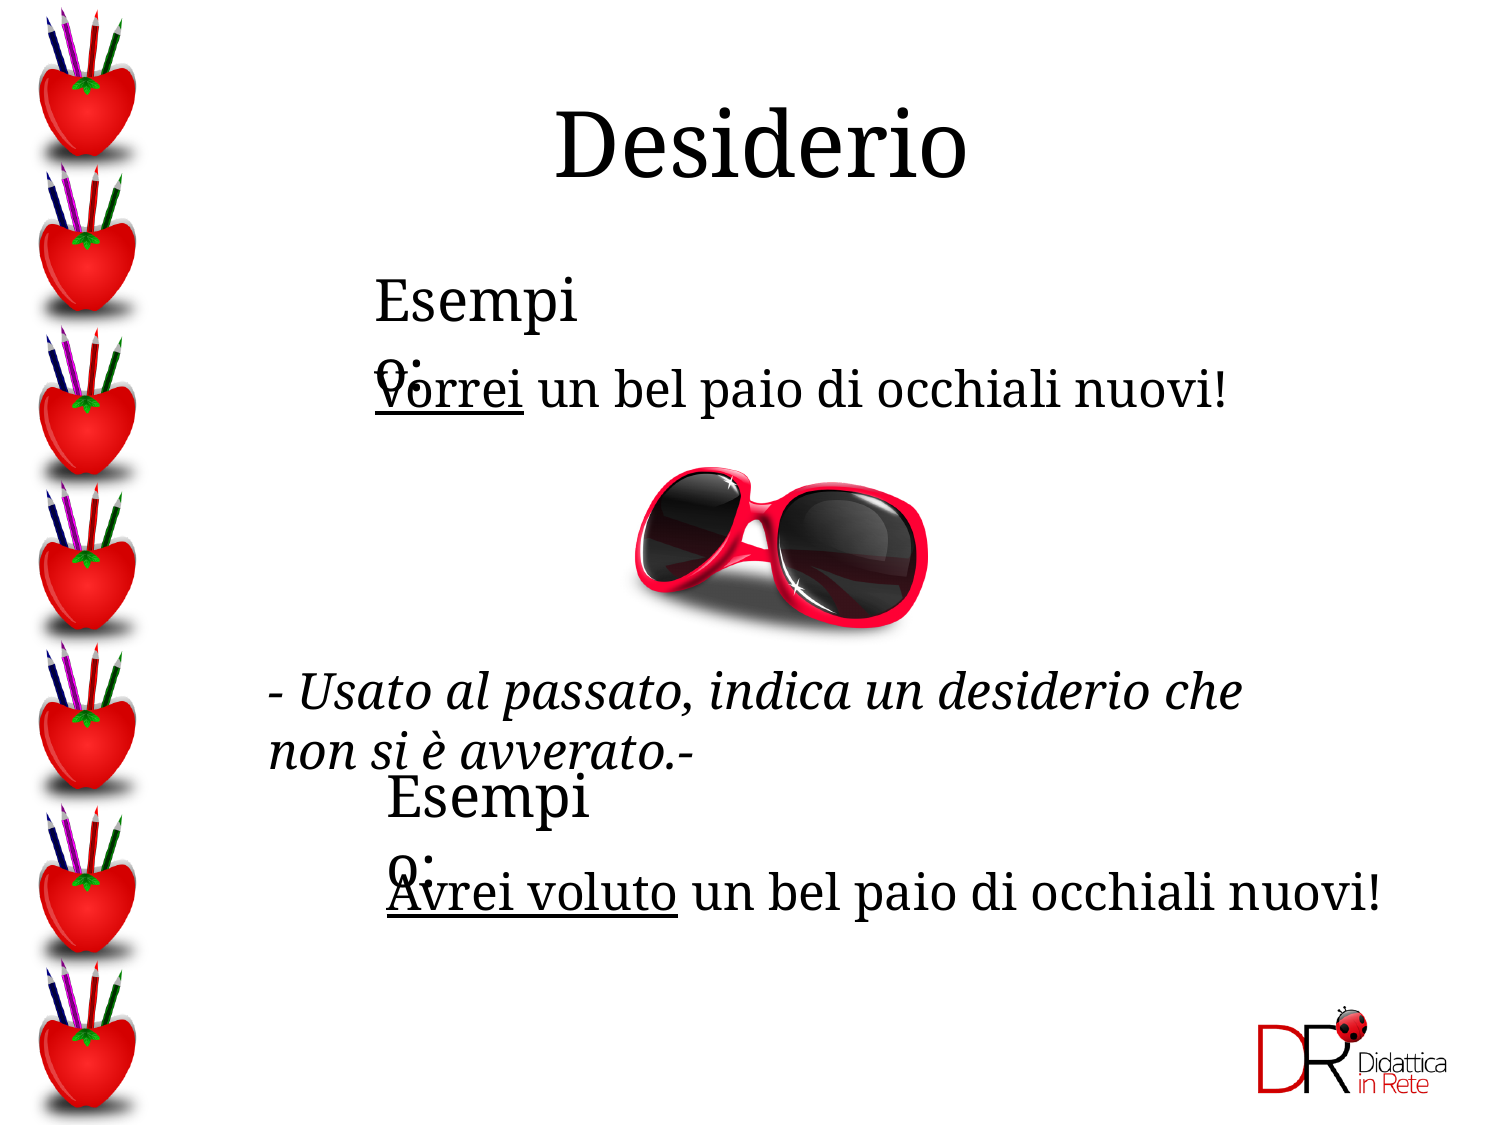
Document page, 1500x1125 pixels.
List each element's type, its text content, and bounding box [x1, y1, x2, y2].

picture [1256, 1005, 1448, 1095]
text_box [29, 7, 150, 1125]
text_box - Usato al passato, indica un desiderio che non si è avverato.- [253, 652, 1317, 787]
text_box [359, 255, 1400, 646]
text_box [371, 751, 1412, 929]
text_box Desiderio [539, 78, 986, 203]
